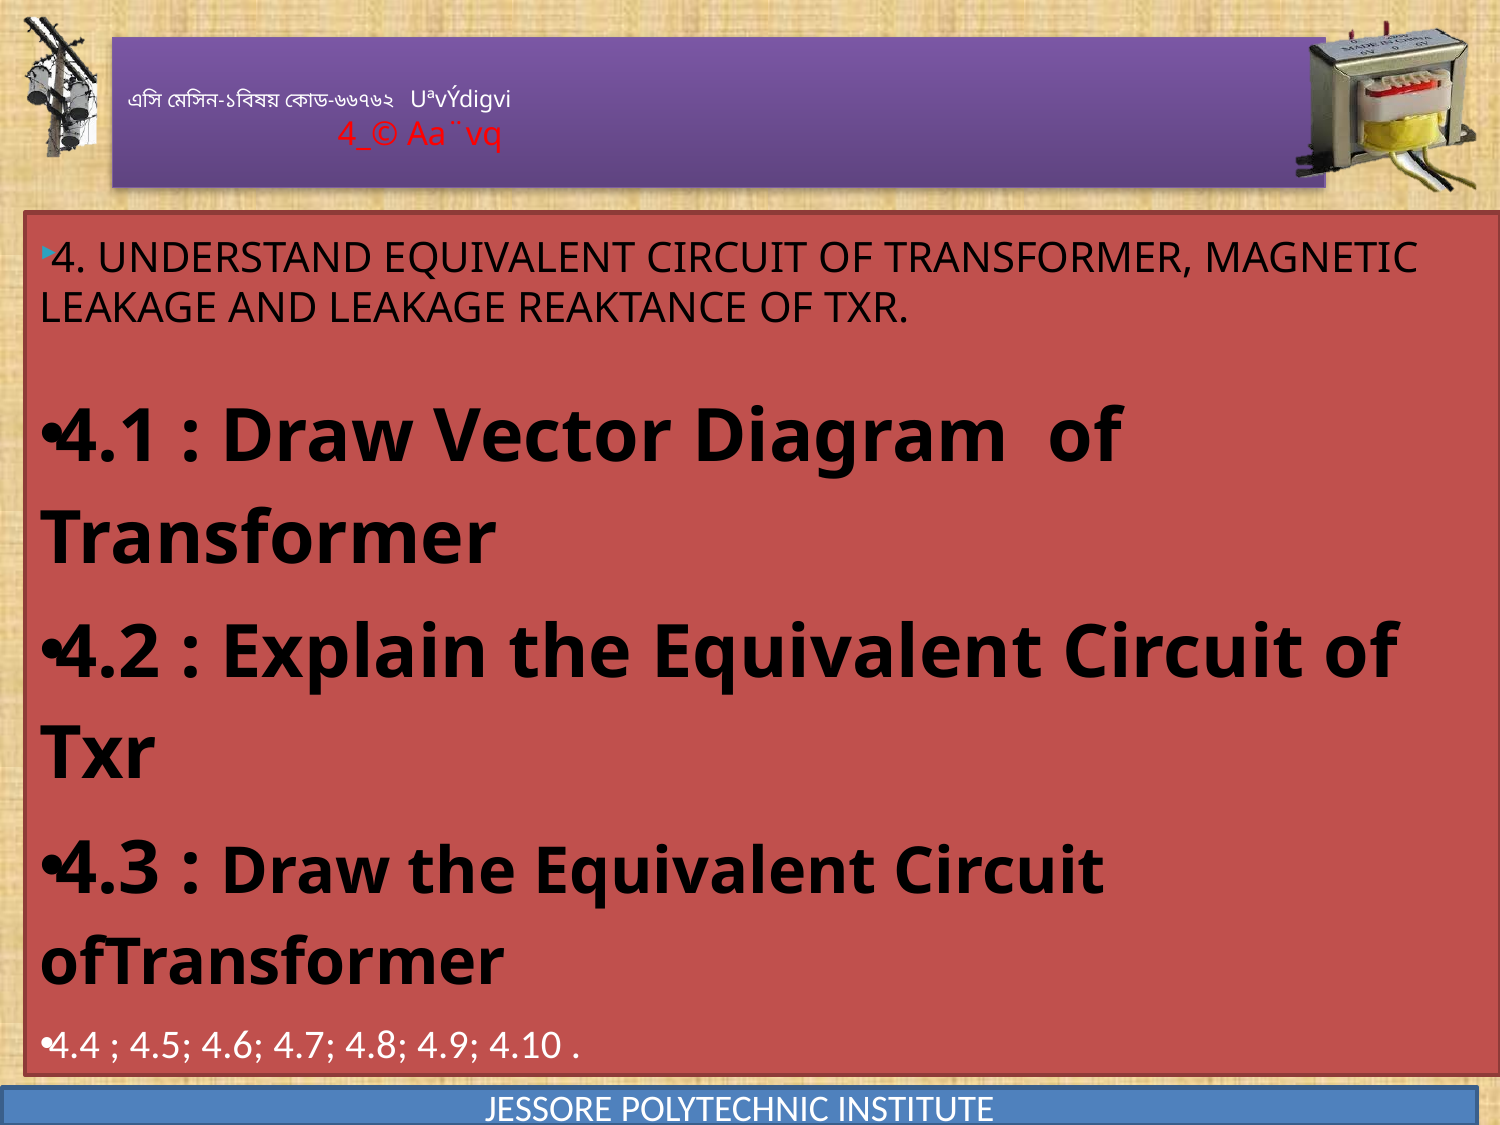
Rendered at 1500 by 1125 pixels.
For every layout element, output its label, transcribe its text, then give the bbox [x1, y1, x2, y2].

list 4. UNDERSTAND EQUIVALENT CIRCUIT OF TRANSFORMER, MAGNETIC LEAKAGE AND LEAKAGE REAKTANCE OF TXR. 4.1 : Draw Vector Diagram of Transformer 4.2 : Explain the Equivalent Circuit of Txr 4.3 : Draw the Equivalent Circuit ofTransformer 4.4 ; 4.5; 4.6; 4.7; 4.8; 4.9; 4.10 . [23, 210, 1500, 1077]
picture [0, 0, 1500, 1125]
text_box JESSORE POLYTECHNIC INSTITUTE [0, 1085, 1479, 1125]
title এসি মেসিন-১বিষয় কোড-৬৬৭৬২ UªvÝdigvi 4_© Aa¨vq [112, 37, 1269, 188]
